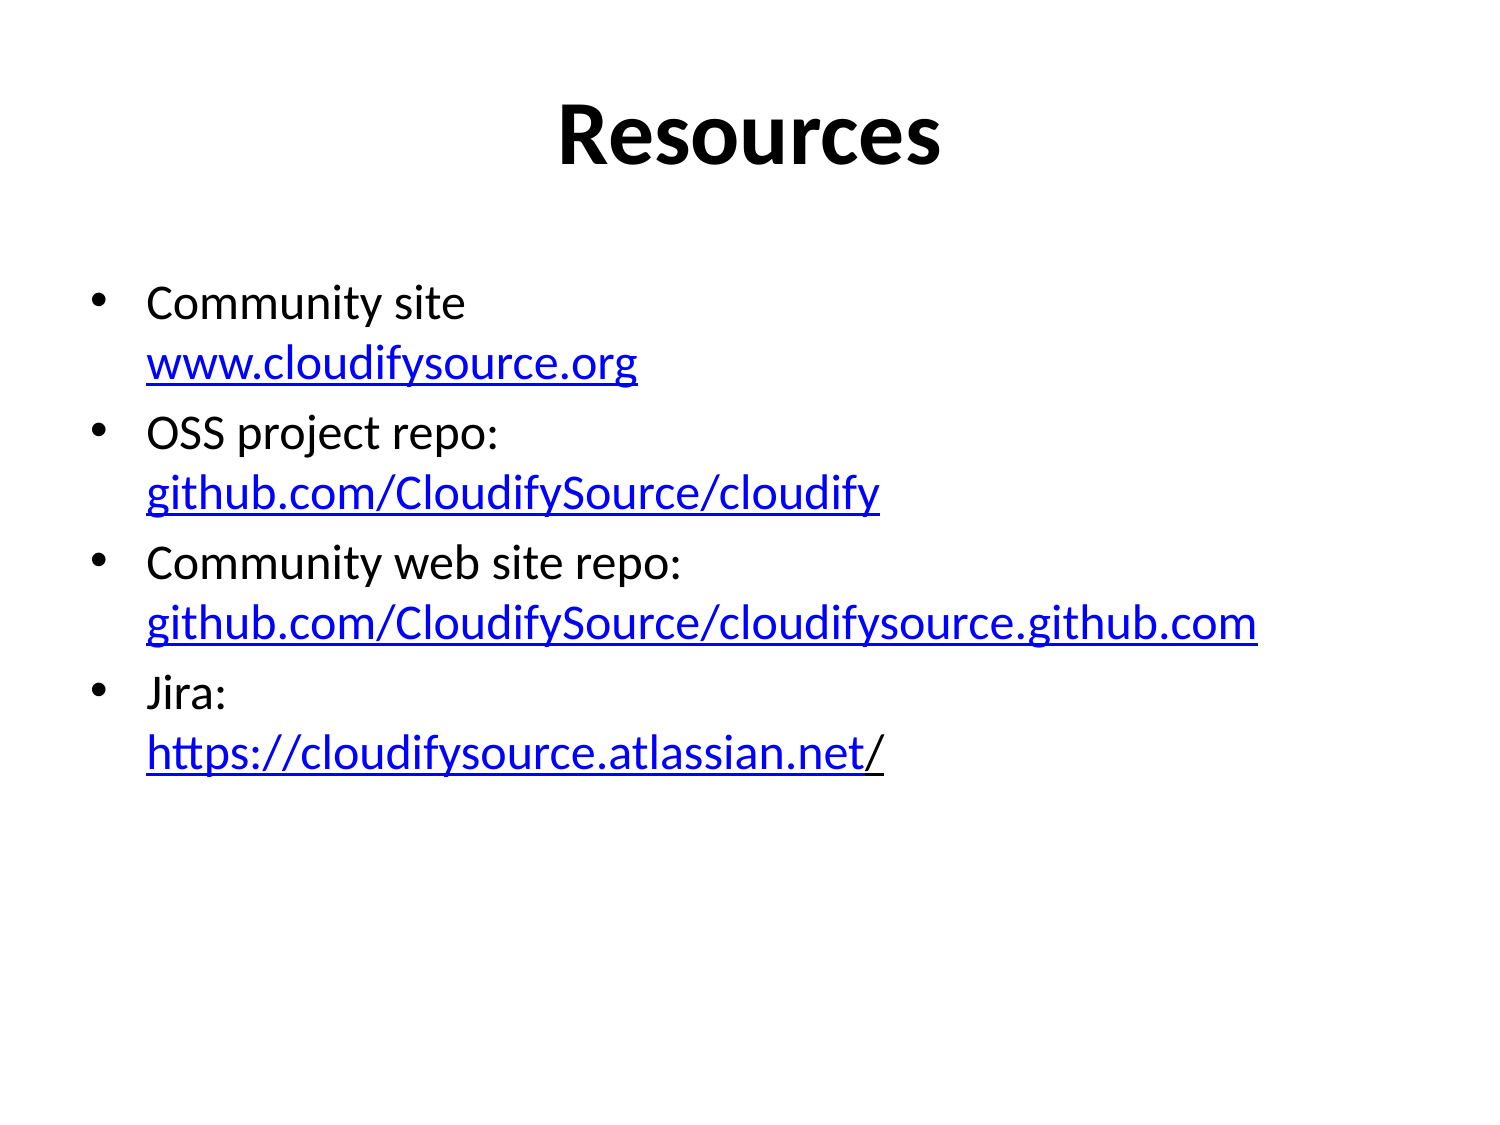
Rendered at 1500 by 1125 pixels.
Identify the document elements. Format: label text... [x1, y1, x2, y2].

title Resources [75, 45, 1425, 211]
list Community site www.cloudifysource.org OSS project repo: github.com/CloudifySource/cloudify Community web site repo: github.com/CloudifySource/cloudifysource.github.com Jira: https://cloudifysource.atlassian.net/ [75, 261, 1425, 1005]
